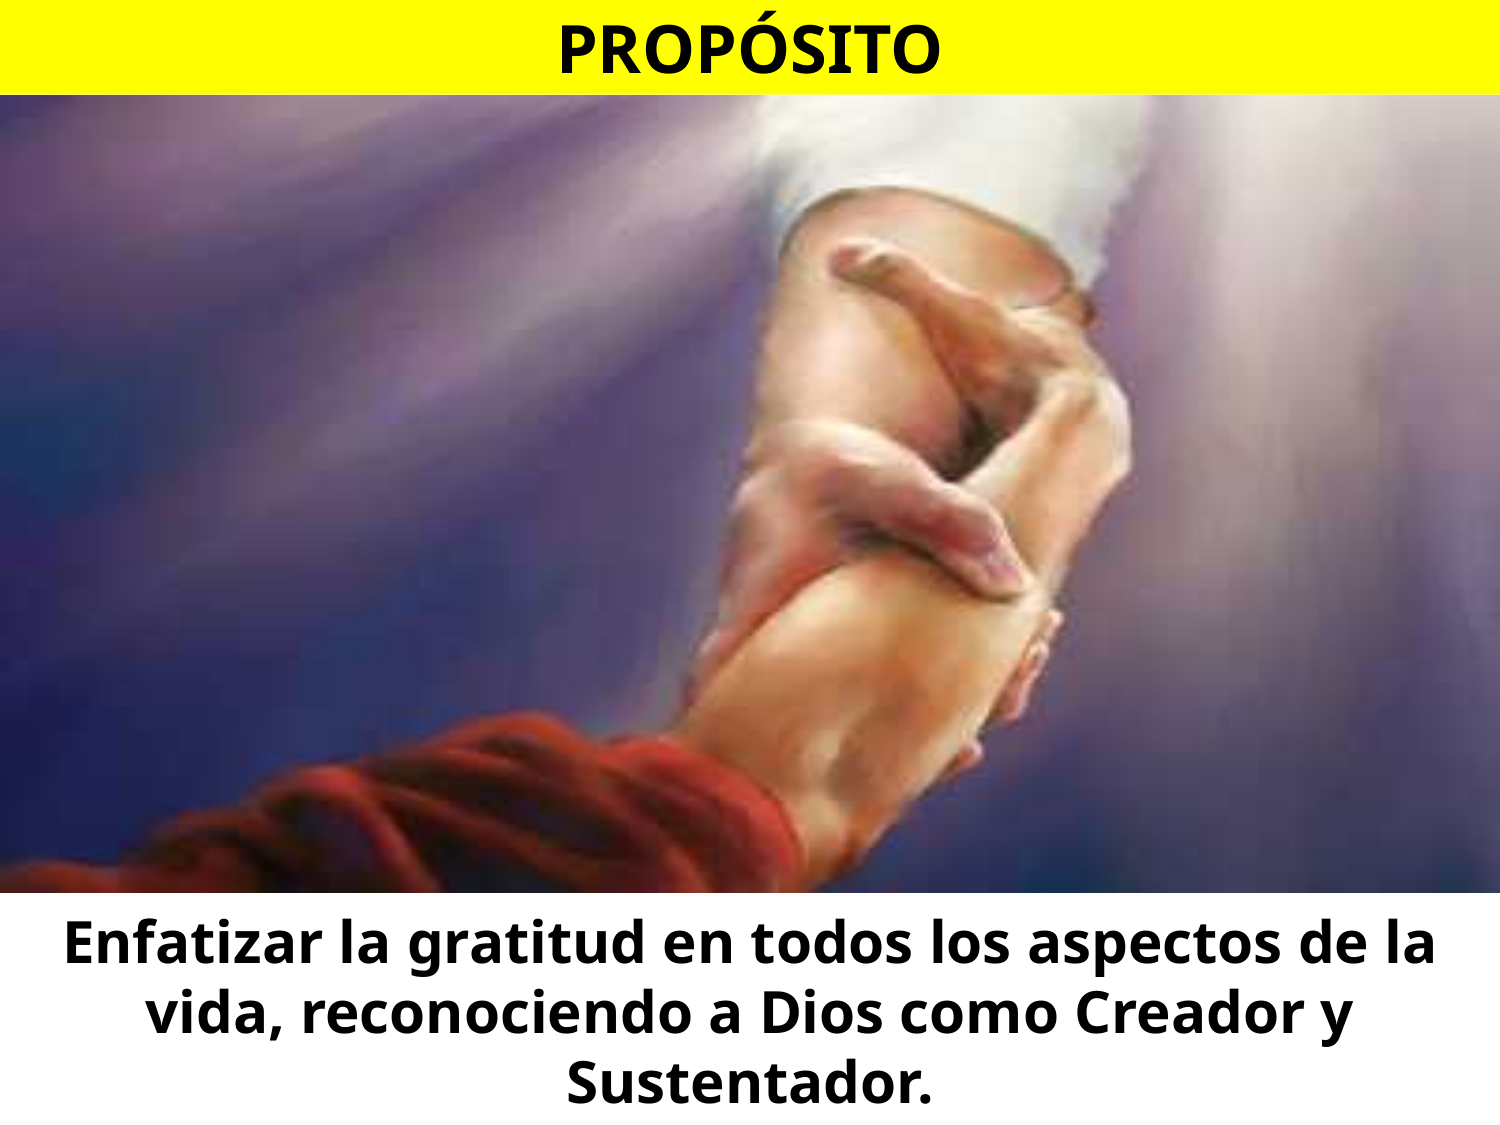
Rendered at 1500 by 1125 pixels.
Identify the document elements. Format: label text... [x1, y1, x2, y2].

text_box PROPÓSITO [0, 0, 1500, 95]
picture [0, 95, 1500, 893]
text_box Enfatizar la gratitud en todos los aspectos de la vida, reconociendo a Dios como Creador y Sustentador. [0, 897, 1500, 1123]
